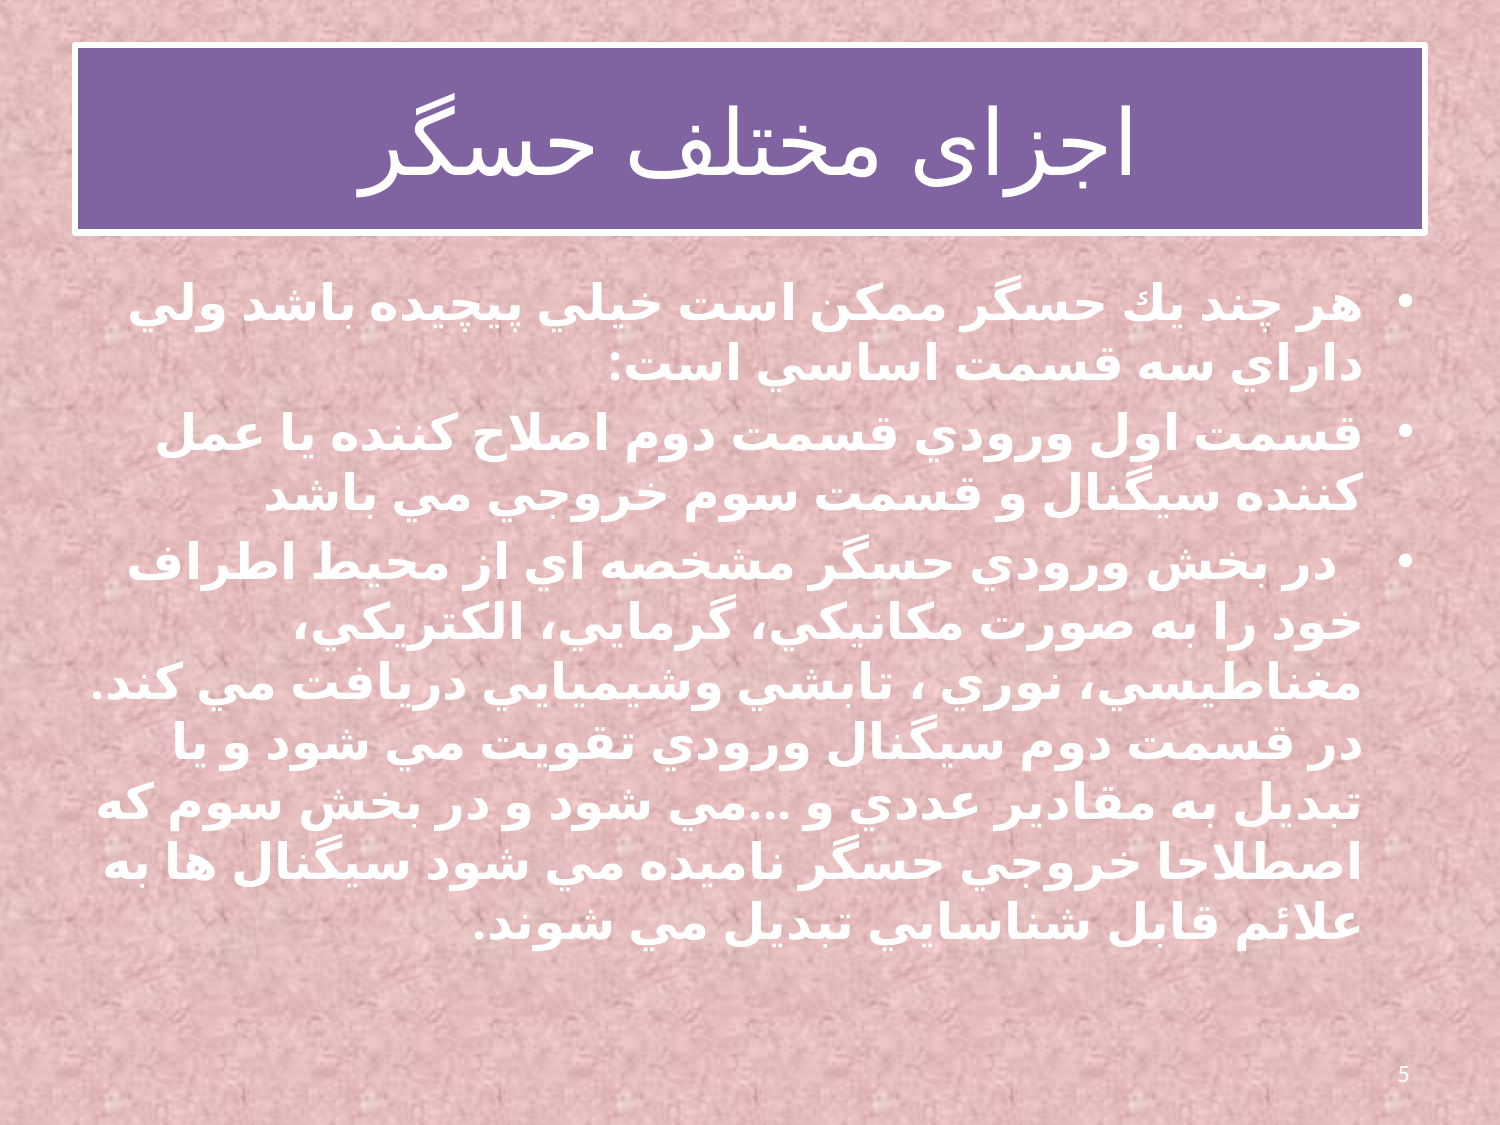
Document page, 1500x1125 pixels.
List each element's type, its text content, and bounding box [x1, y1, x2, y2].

title اجزای مختلف حسگر [72, 42, 1428, 236]
picture [0, 0, 1500, 1125]
slide_number 5 [1074, 1042, 1425, 1103]
list هر چند يك حسگر ممكن است خيلي پيچيده باشد ولي داراي سه قسمت اساسي است: قسمت اول ورودي قسمت دوم اصلاح كننده يا عمل كننده سيگنال و قسمت سوم خروجي مي باشد در بخش ورودي حسگر مشخصه اي از محيط اطراف خود را به صورت مكانيكي، گرمايي، الكتريكي، مغناطيسي، نوري ، تابشي وشيميايي دريافت مي كند. در قسمت دوم سيگنال ورودي تقويت مي شود و يا تبديل به مقادير عددي و ...مي شود و در بخش سوم كه اصطلاحا خروجي حسگر ناميده مي شود سيگنال ها به علائم قابل شناسايي تبديل مي شوند. [75, 262, 1425, 1005]
